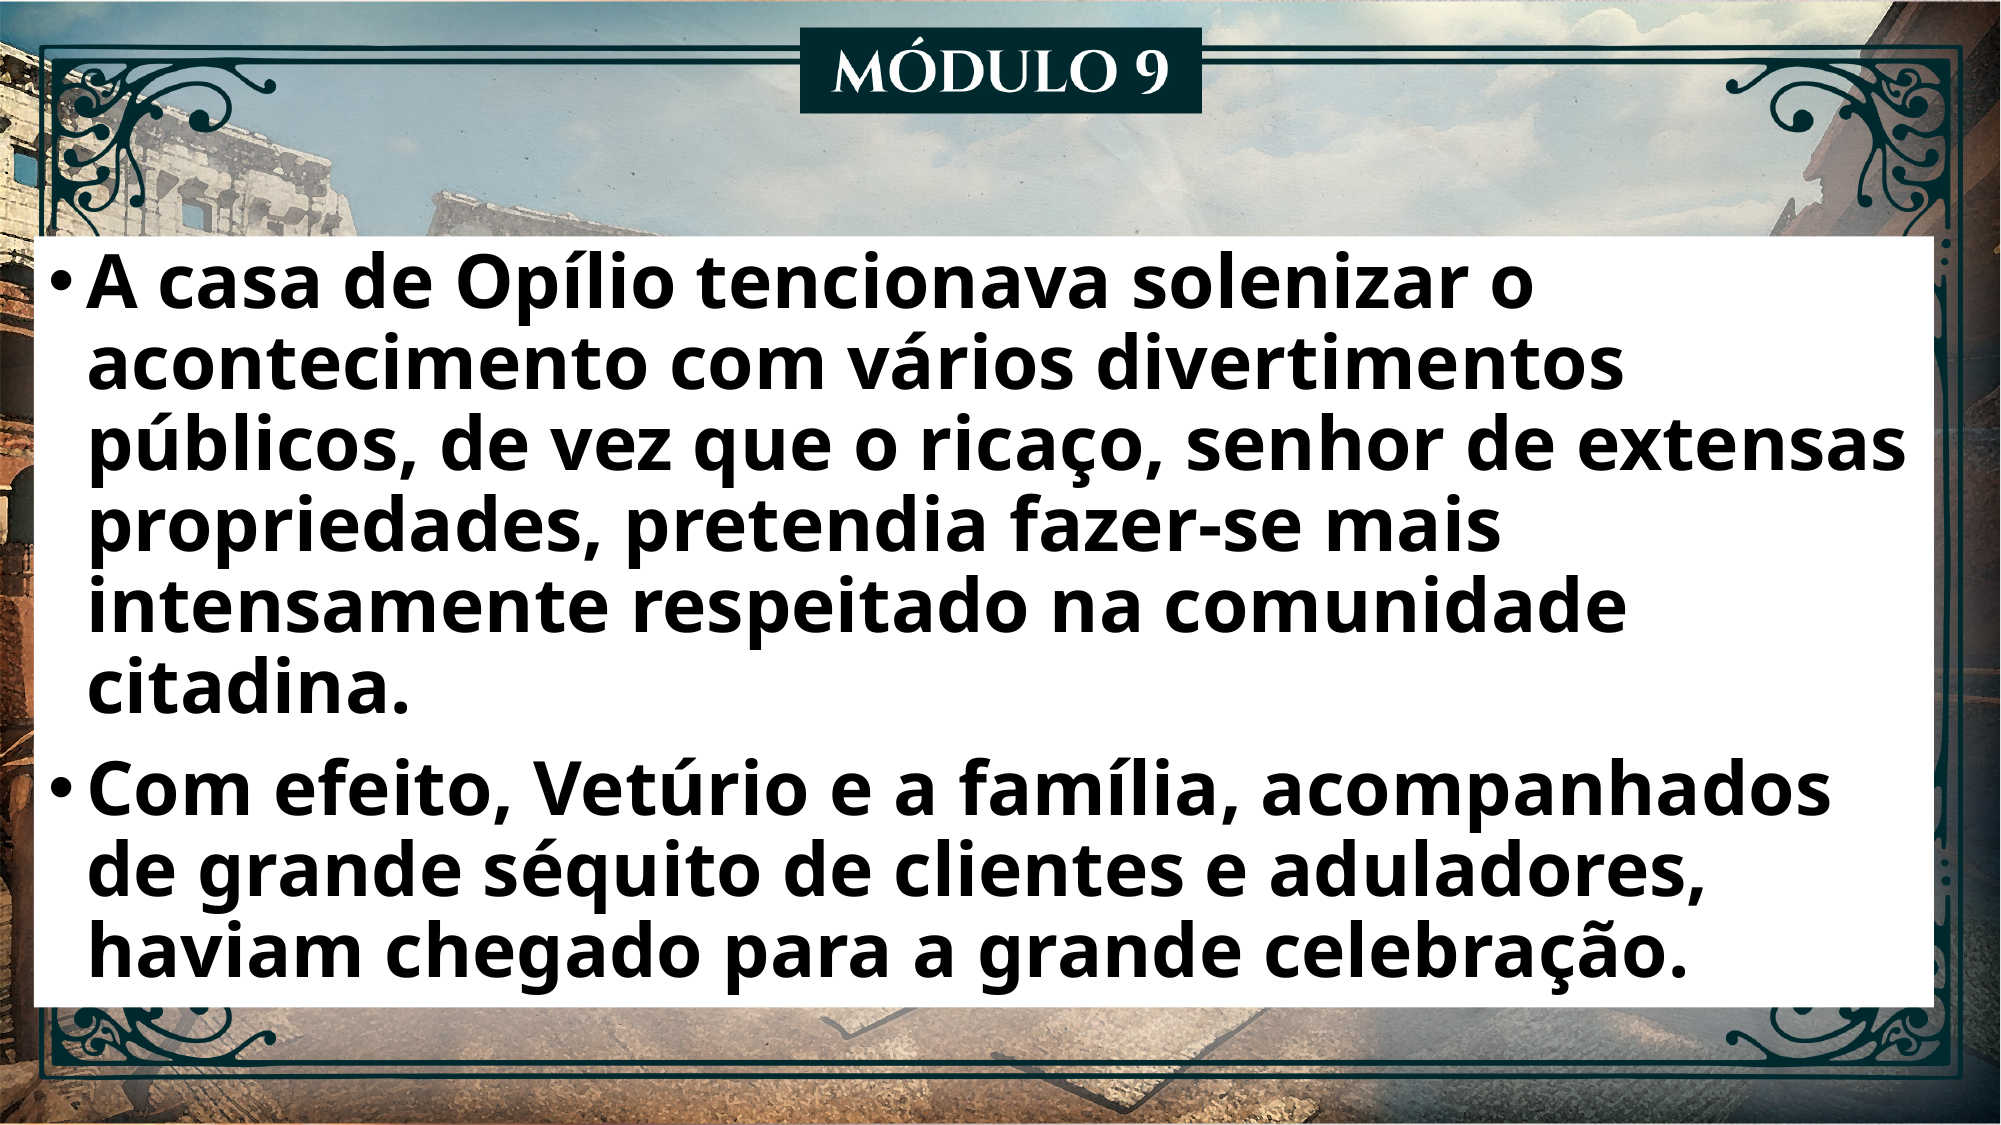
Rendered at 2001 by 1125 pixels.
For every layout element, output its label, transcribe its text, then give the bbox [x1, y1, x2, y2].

list A casa de Opílio tencionava solenizar o acontecimento com vários divertimentos públicos, de vez que o ricaço, senhor de extensas propriedades, pretendia fazer-se mais intensamente respeitado na comunidade citadina. Com efeito, Vetúrio e a família, acompanhados de grande séquito de clientes e aduladores, haviam chegado para a grande celebração. [33, 236, 1934, 1008]
picture [0, 0, 2001, 1125]
